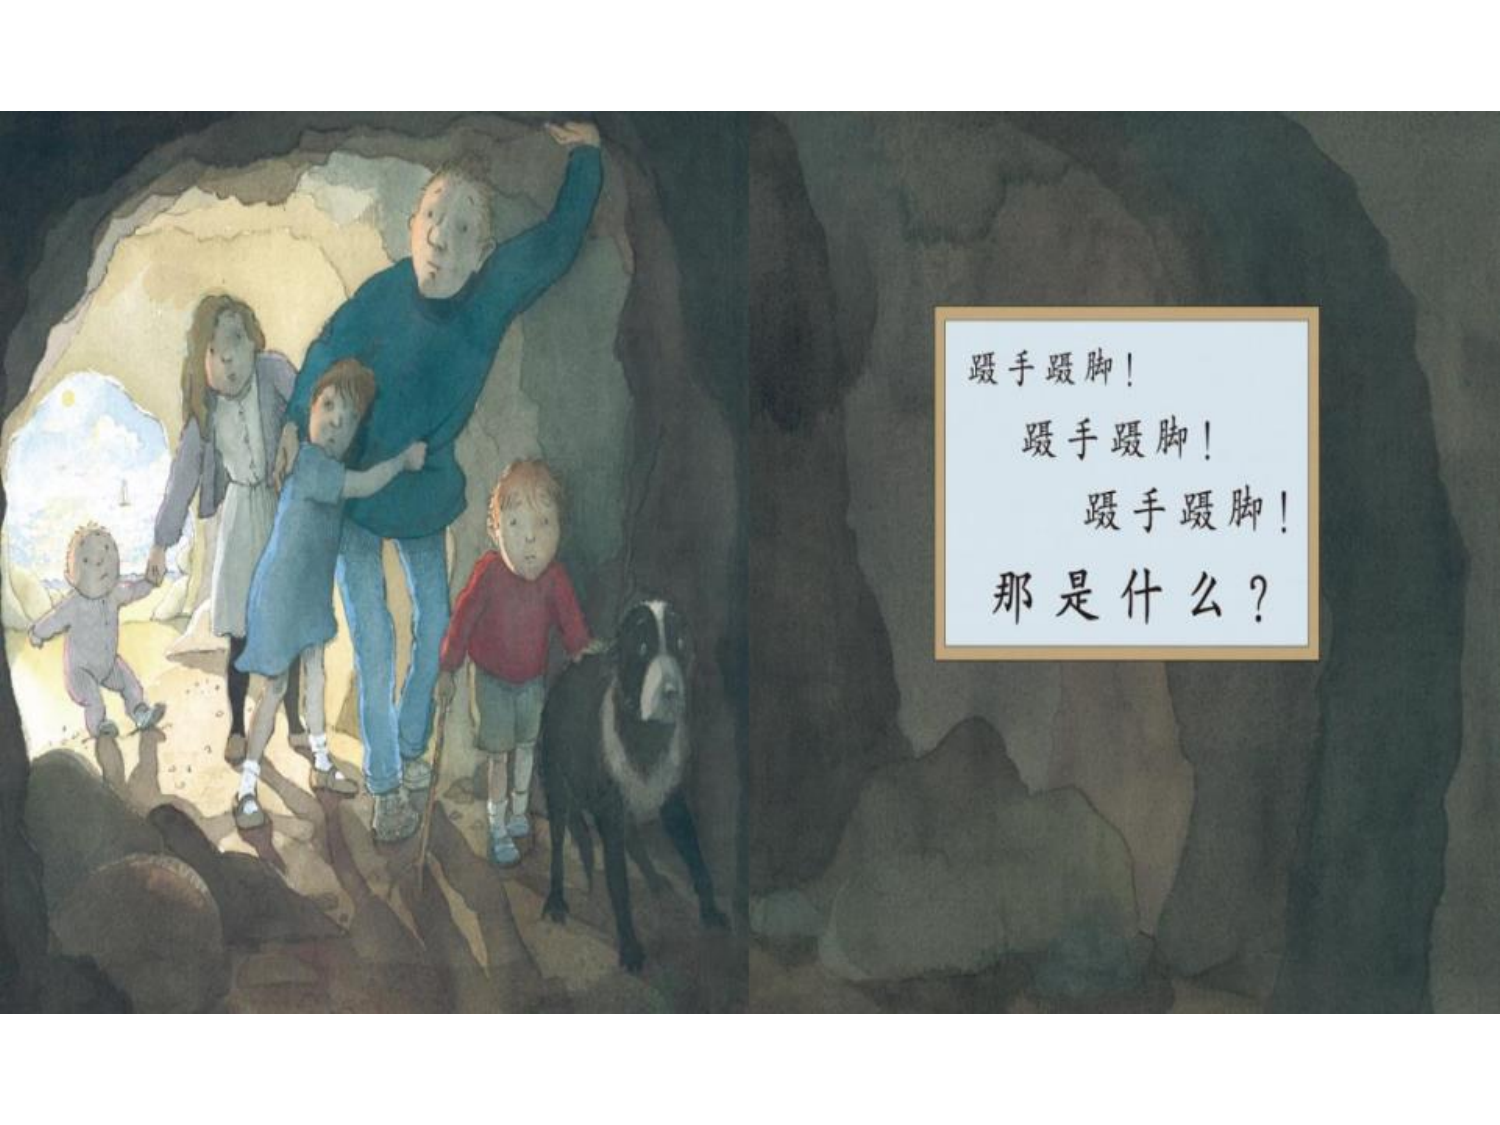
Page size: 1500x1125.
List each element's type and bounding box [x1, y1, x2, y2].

picture [0, 111, 1500, 1014]
